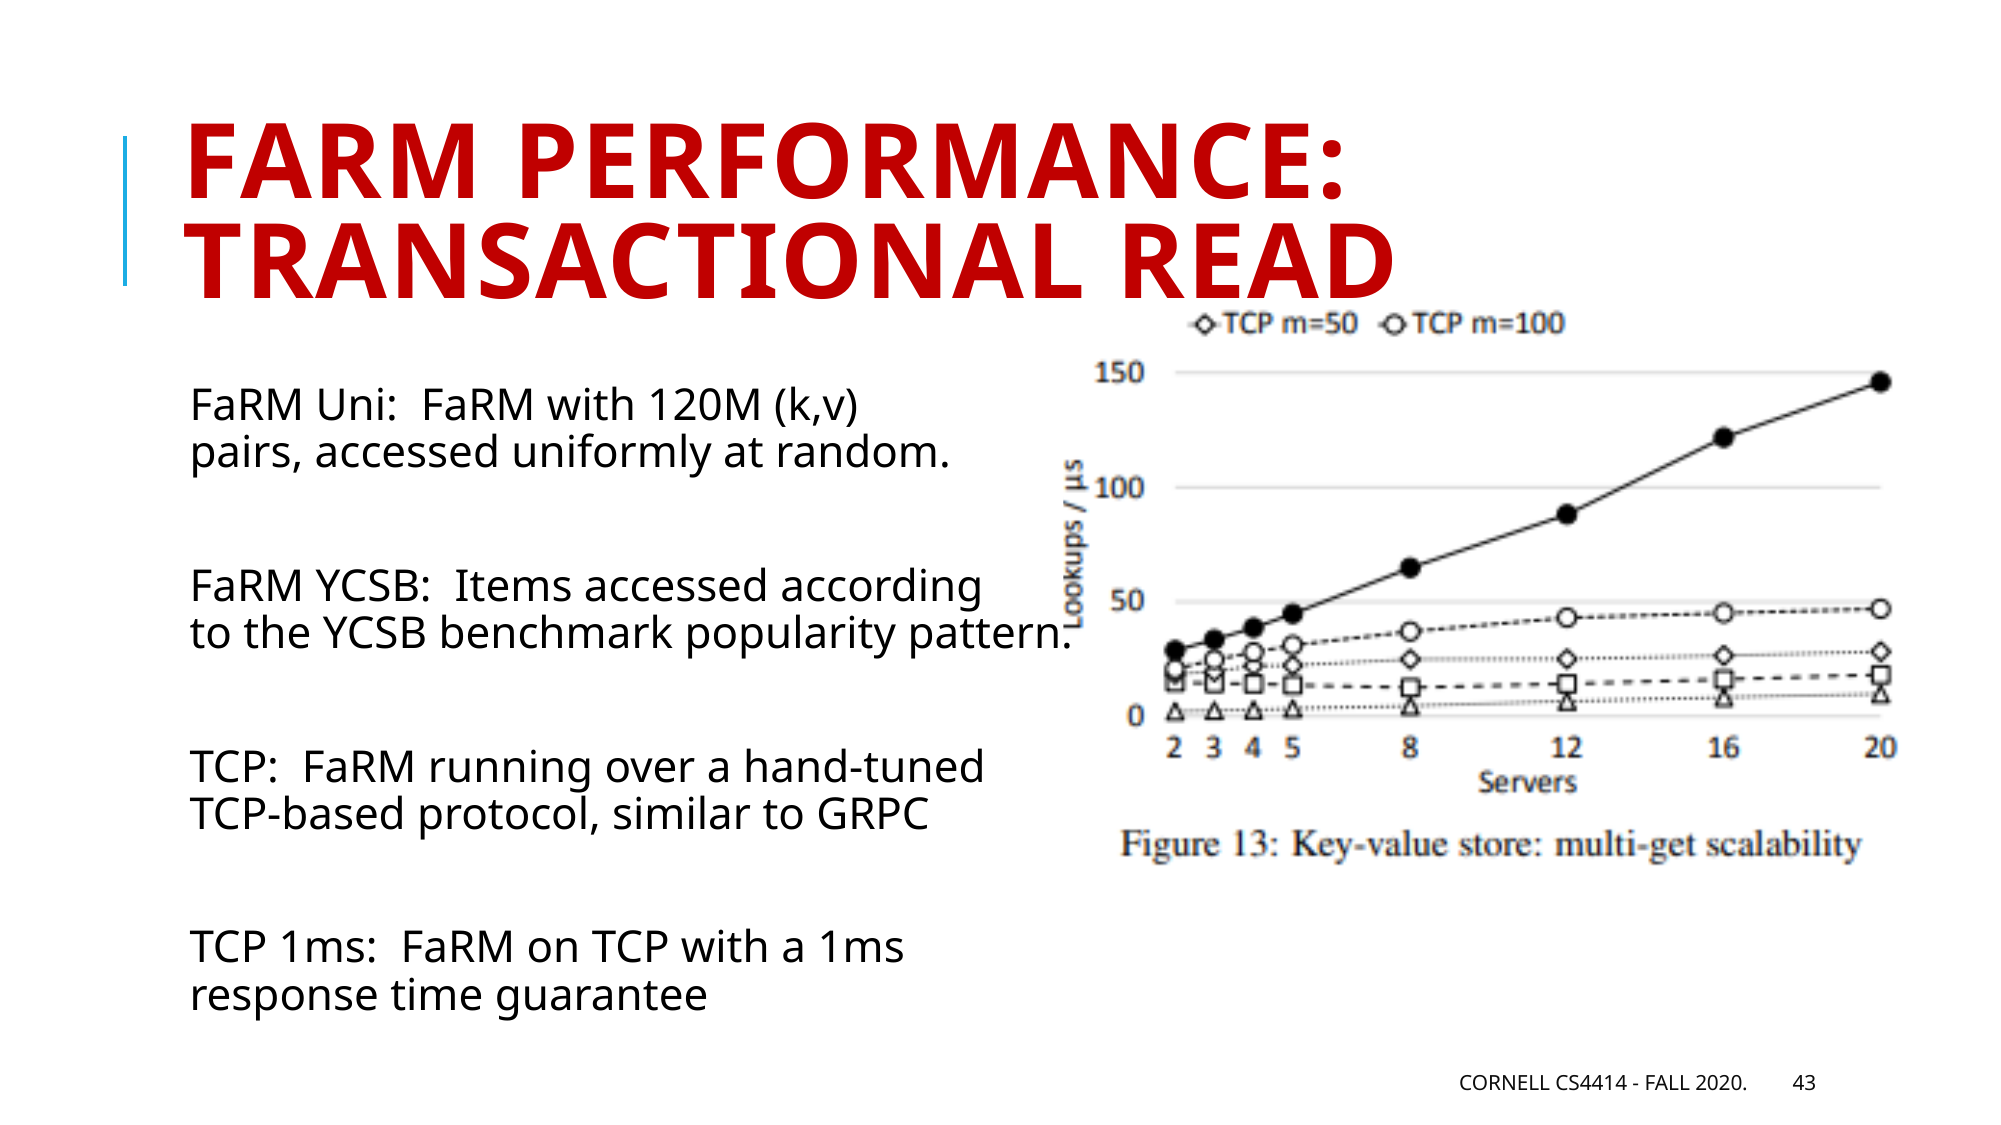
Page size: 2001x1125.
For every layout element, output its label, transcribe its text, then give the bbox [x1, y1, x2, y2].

picture [1063, 303, 1956, 887]
list FaRM Uni: FaRM with 120M (k,v) pairs, accessed uniformly at random. FaRM YCSB: Items accessed according to the YCSB benchmark popularity pattern. TCP: FaRM running over a hand-tuned TCP-based protocol, similar to GRPC TCP 1ms: FaRM on TCP with a 1ms response time guarantee [168, 375, 1914, 1035]
slide_number 43 [1777, 1061, 1938, 1107]
title FaRM Performance: Transactional read [168, 96, 1956, 342]
footer Cornell CS4414 - Fall 2020. [794, 1061, 1763, 1107]
